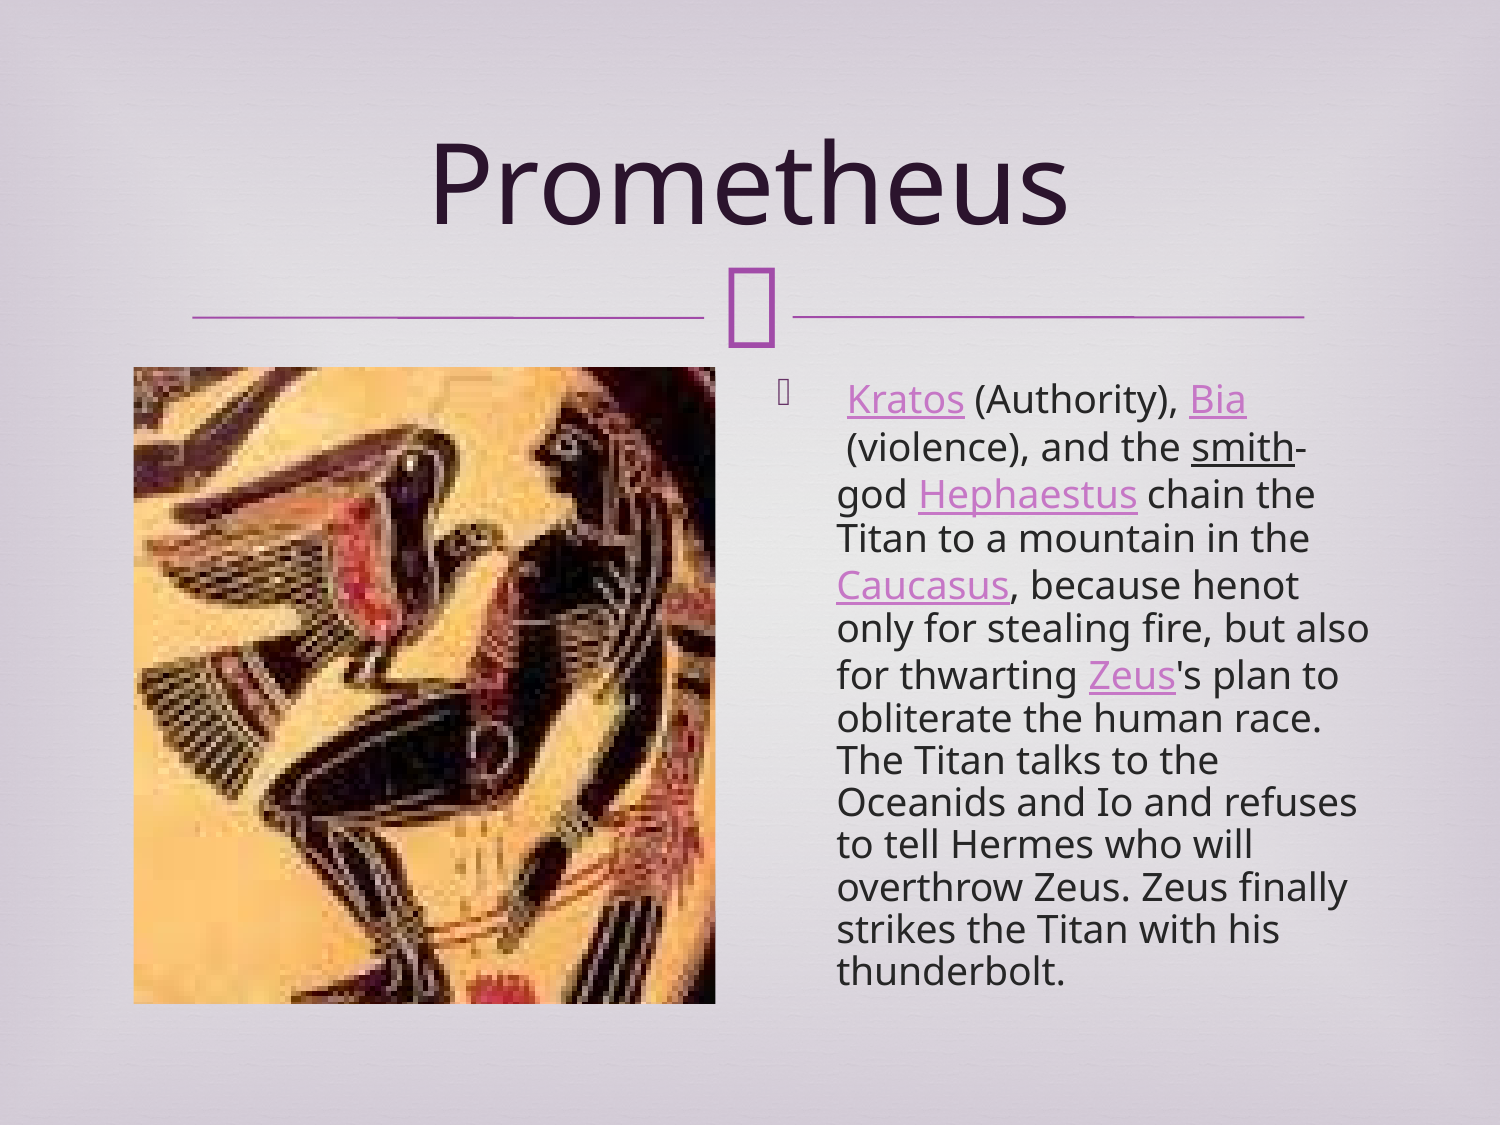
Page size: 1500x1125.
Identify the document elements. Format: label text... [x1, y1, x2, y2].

list Kratos (Authority), Bia (violence), and the smith-god Hephaestus chain the Titan to a mountain in the Caucasus, because henot only for stealing fire, but also for thwarting Zeus's plan to obliterate the human race. The Titan talks to the Oceanids and Io and refuses to tell Hermes who will overthrow Zeus. Zeus finally strikes the Titan with his thunderbolt. [761, 367, 1386, 1004]
picture [132, 366, 716, 1004]
title Prometheus [112, 93, 1386, 267]
